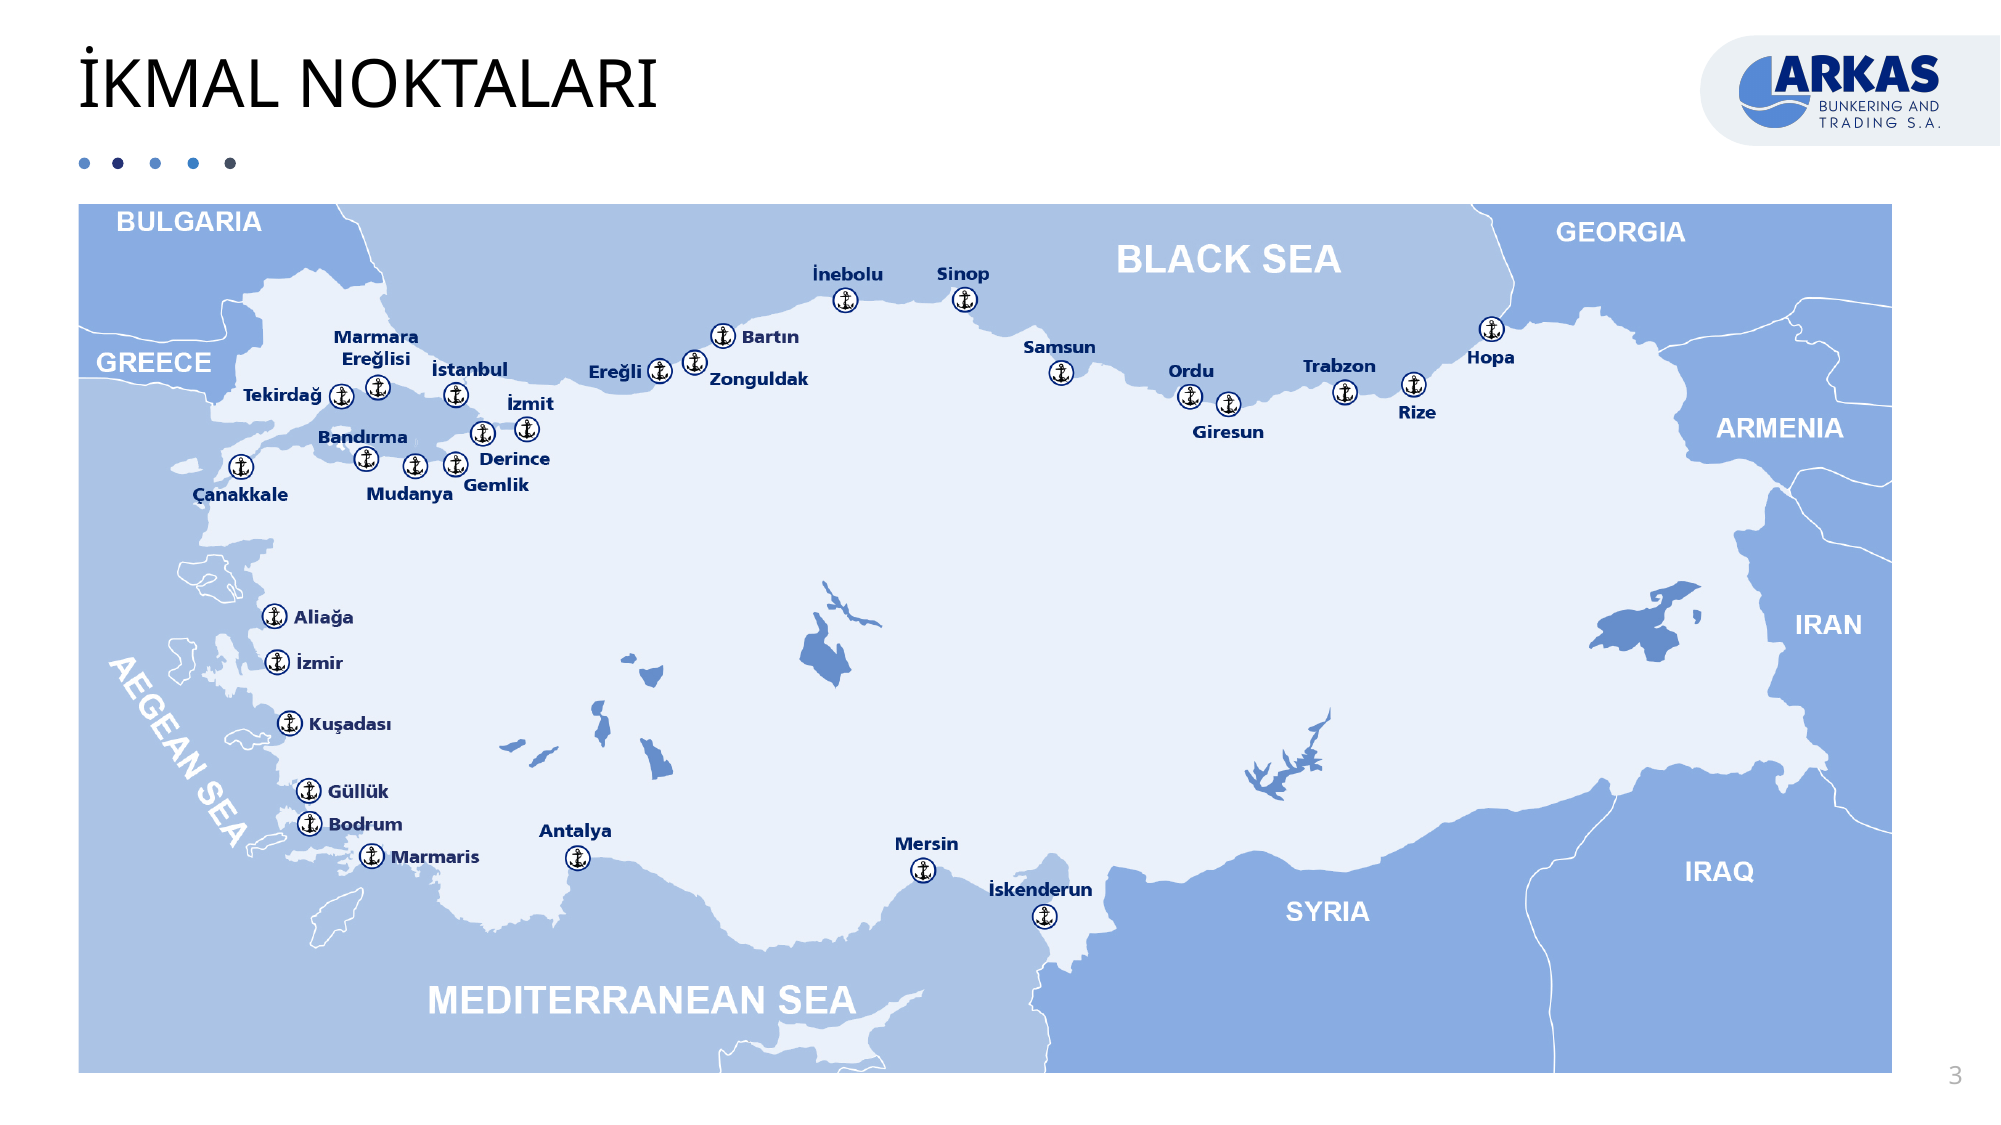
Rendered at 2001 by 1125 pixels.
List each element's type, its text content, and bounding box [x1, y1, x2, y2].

picture [1739, 55, 1940, 128]
text_box İKMAL NOKTALARI [63, 42, 1708, 116]
text_box [1527, 1044, 1978, 1104]
picture [78, 204, 1892, 1073]
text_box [78, 157, 236, 170]
text_box [1698, 34, 2000, 147]
